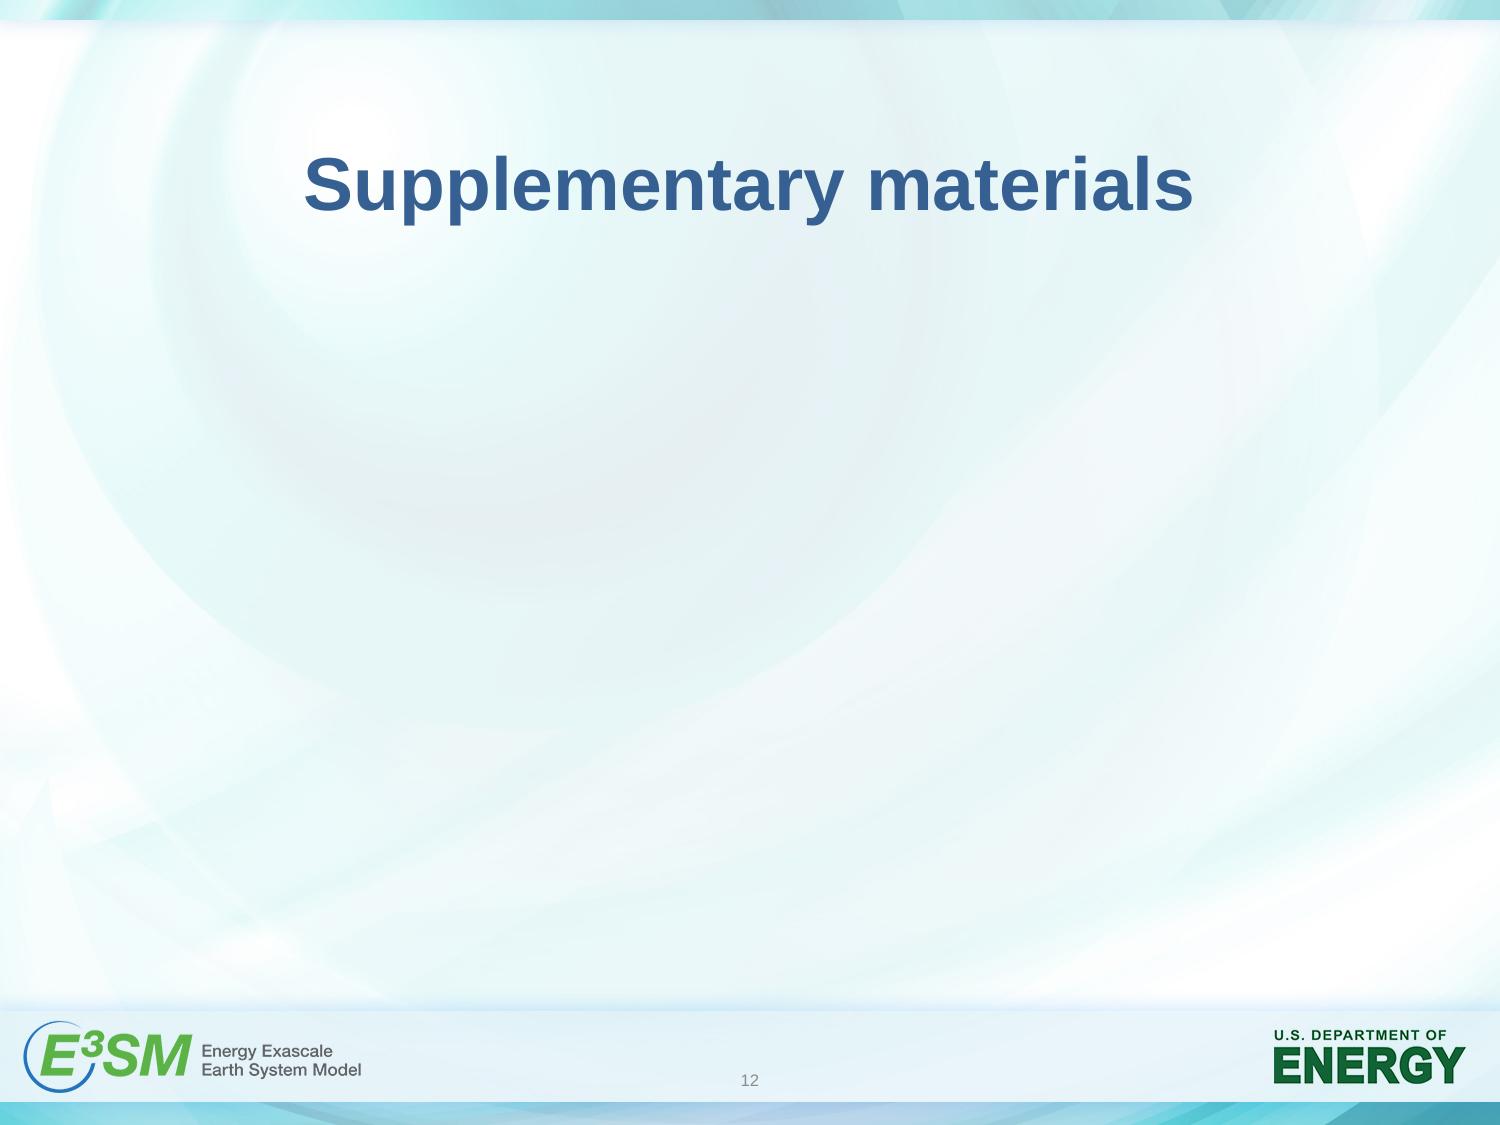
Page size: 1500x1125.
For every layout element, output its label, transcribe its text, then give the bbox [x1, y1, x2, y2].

slide_number 11 [637, 1067, 863, 1090]
title Supplementary materials [75, 45, 1425, 225]
picture [0, 0, 1500, 1125]
